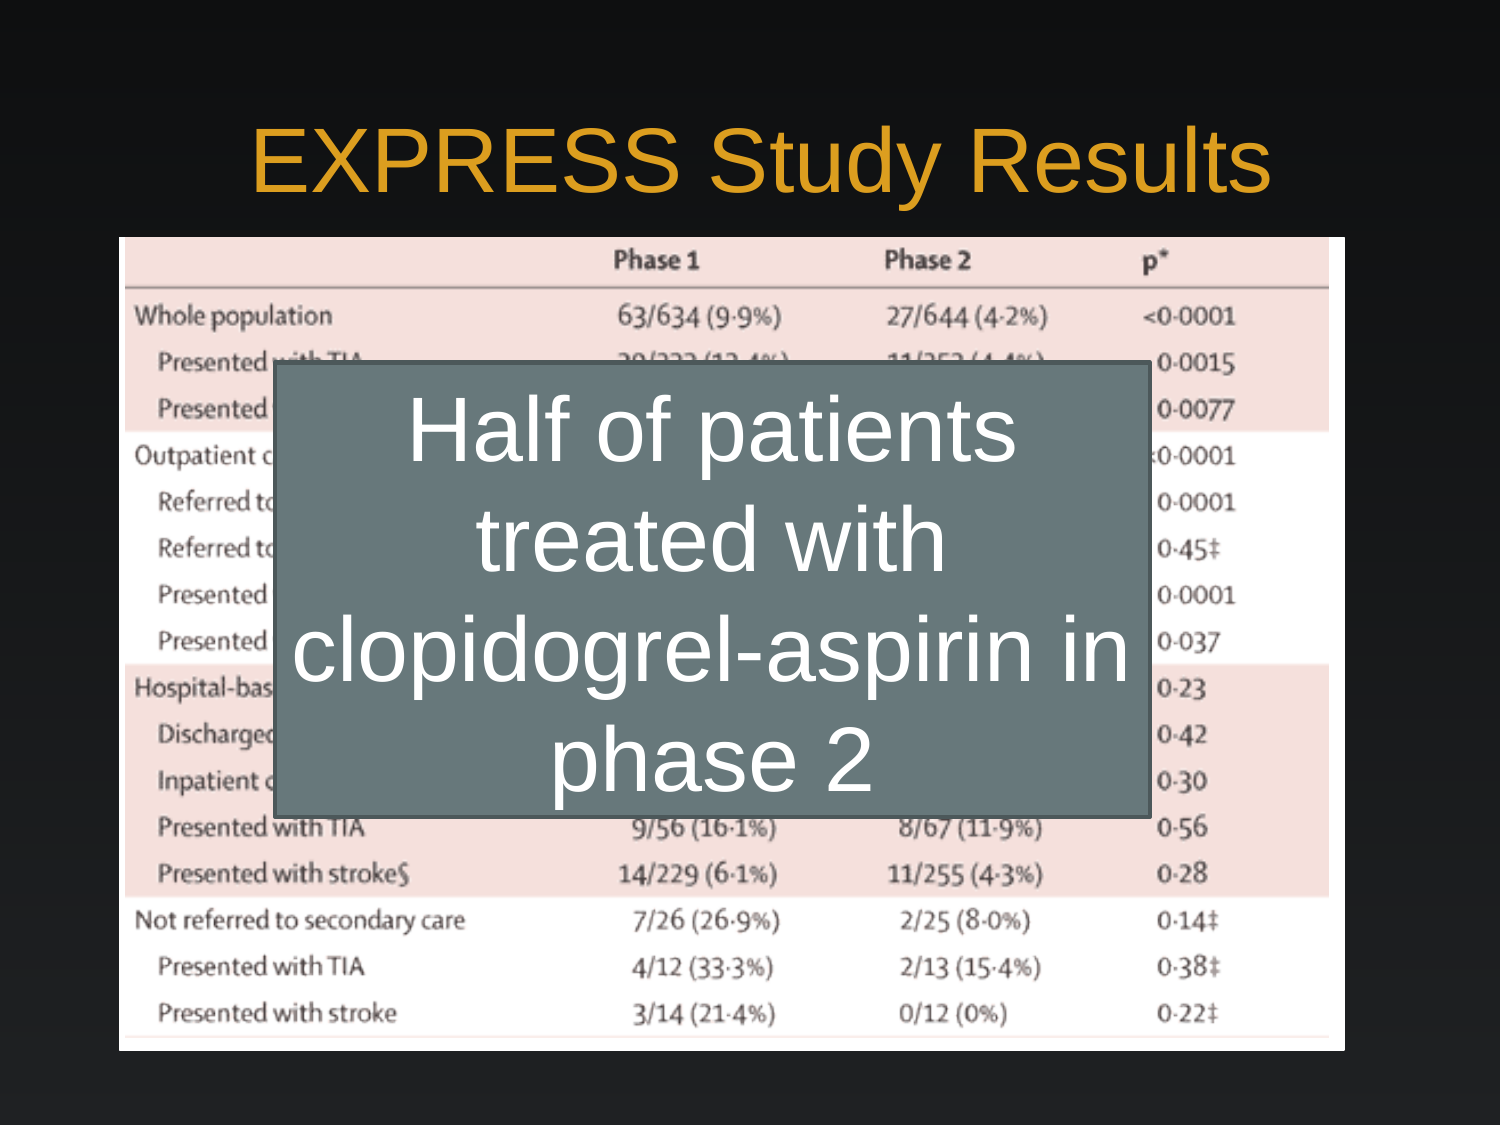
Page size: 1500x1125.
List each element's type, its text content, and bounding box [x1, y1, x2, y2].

text_box [119, 250, 1345, 1050]
picture [124, 237, 1329, 1038]
title EXPRESS Study Results [125, 62, 1400, 250]
